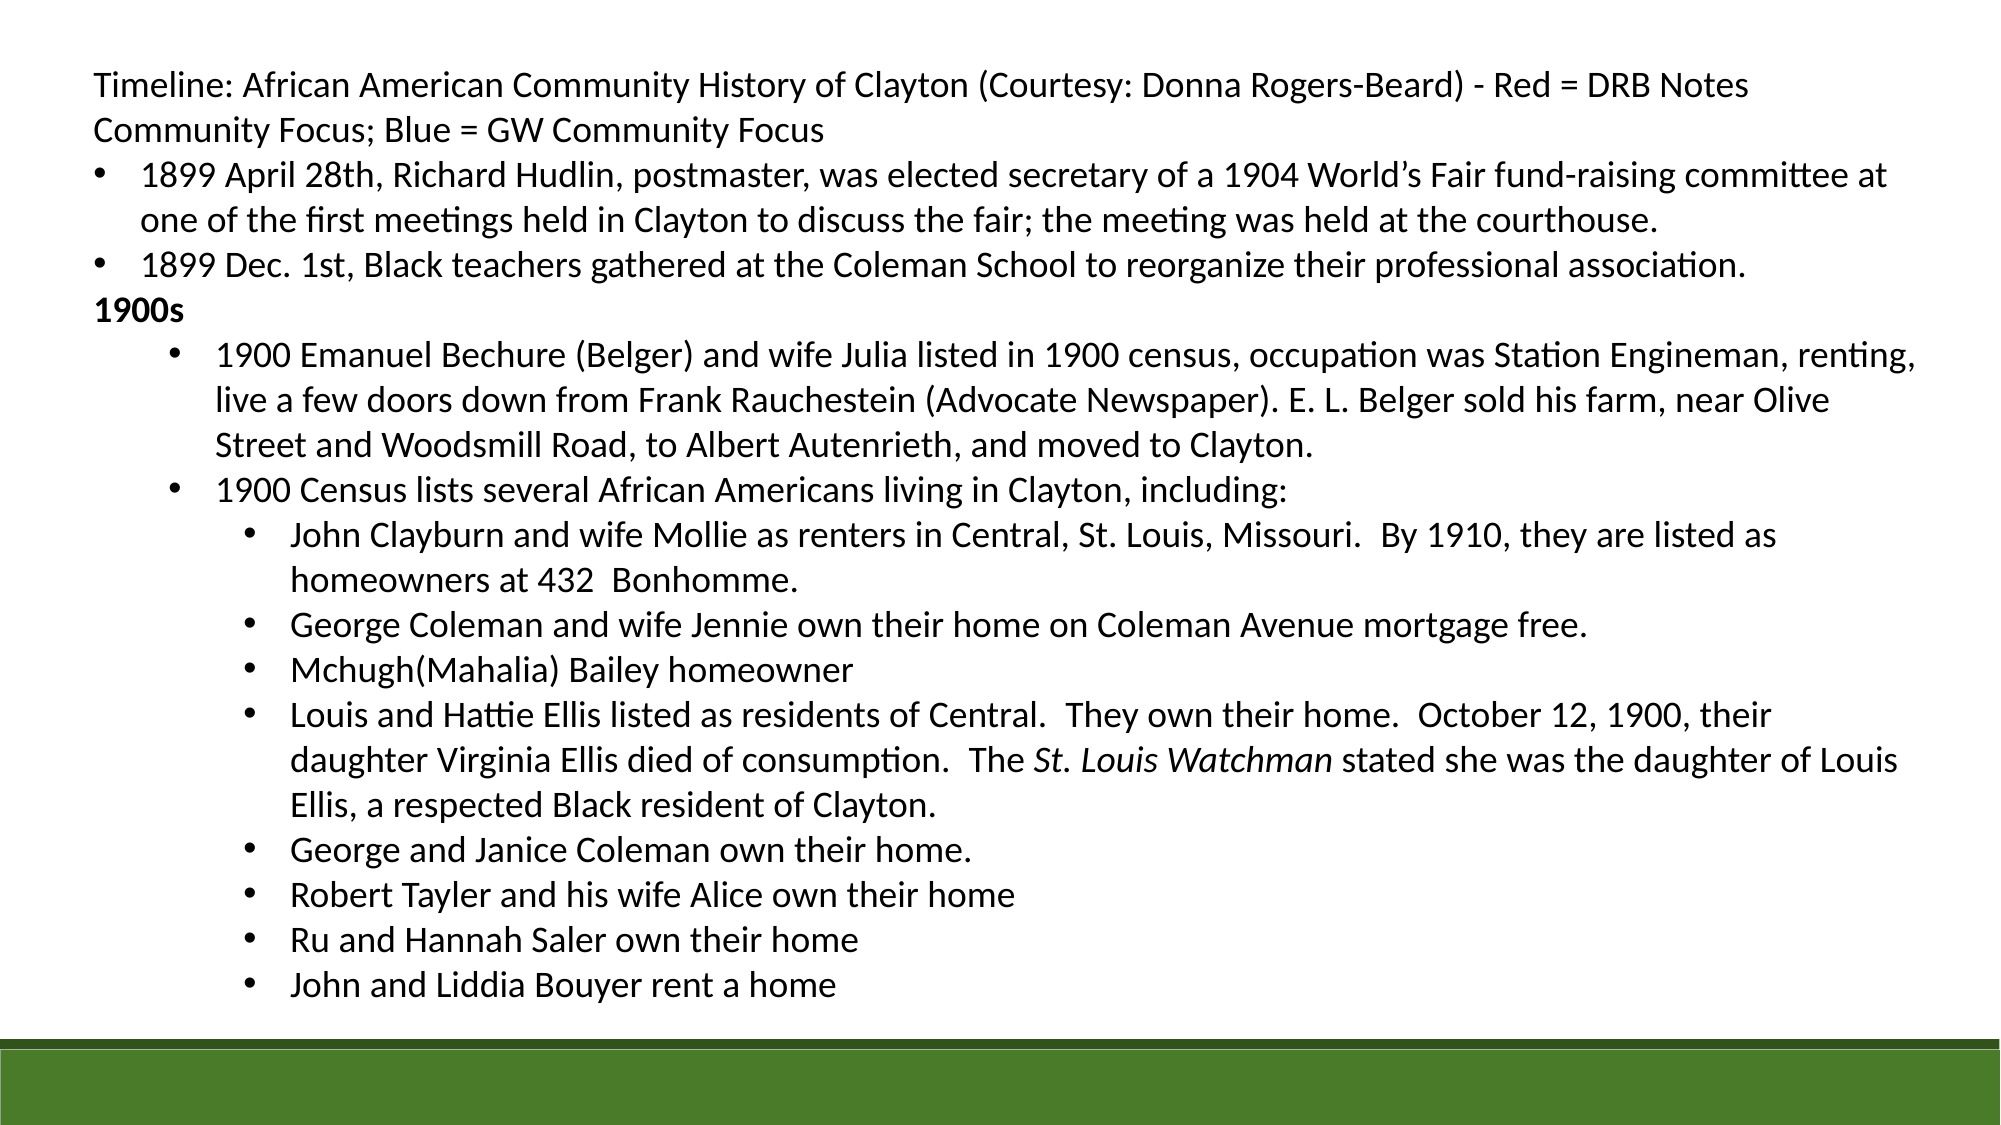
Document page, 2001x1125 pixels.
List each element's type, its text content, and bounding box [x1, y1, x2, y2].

text_box Timeline: African American Community History of Clayton (Courtesy: Donna Rogers-Beard) - Red = DRB Notes Community Focus; Blue = GW Community Focus 1899 April 28th, Richard Hudlin, postmaster, was elected secretary of a 1904 World’s Fair fund-raising committee at one of the first meetings held in Clayton to discuss the fair; the meeting was held at the courthouse. 1899 Dec. 1st, Black teachers gathered at the Coleman School to reorganize their professional association. 1900s 1900 Emanuel Bechure (Belger) and wife Julia listed in 1900 census, occupation was Station Engineman, renting, live a few doors down from Frank Rauchestein (Advocate Newspaper). E. L. Belger sold his farm, near Olive Street and Woodsmill Road, to Albert Autenrieth, and moved to Clayton. 1900 Census lists several African Americans living in Clayton, including: John Clayburn and wife Mollie as renters in Central, St. Louis, Missouri. By 1910, they are listed as homeowners at 432 Bonhomme. George Coleman and wife Jennie own their home on Coleman Avenue mortgage free. Mchugh(Mahalia) Bailey homeowner Louis and Hattie Ellis listed as residents of Central. They own their home. October 12, 1900, their daughter Virginia Ellis died of consumption. The St. Louis Watchman stated she was the daughter of Louis Ellis, a respected Black resident of Clayton. George and Janice Coleman own their home. Robert Tayler and his wife Alice own their home Ru and Hannah Saler own their home John and Liddia Bouyer rent a home [78, 52, 1934, 1058]
